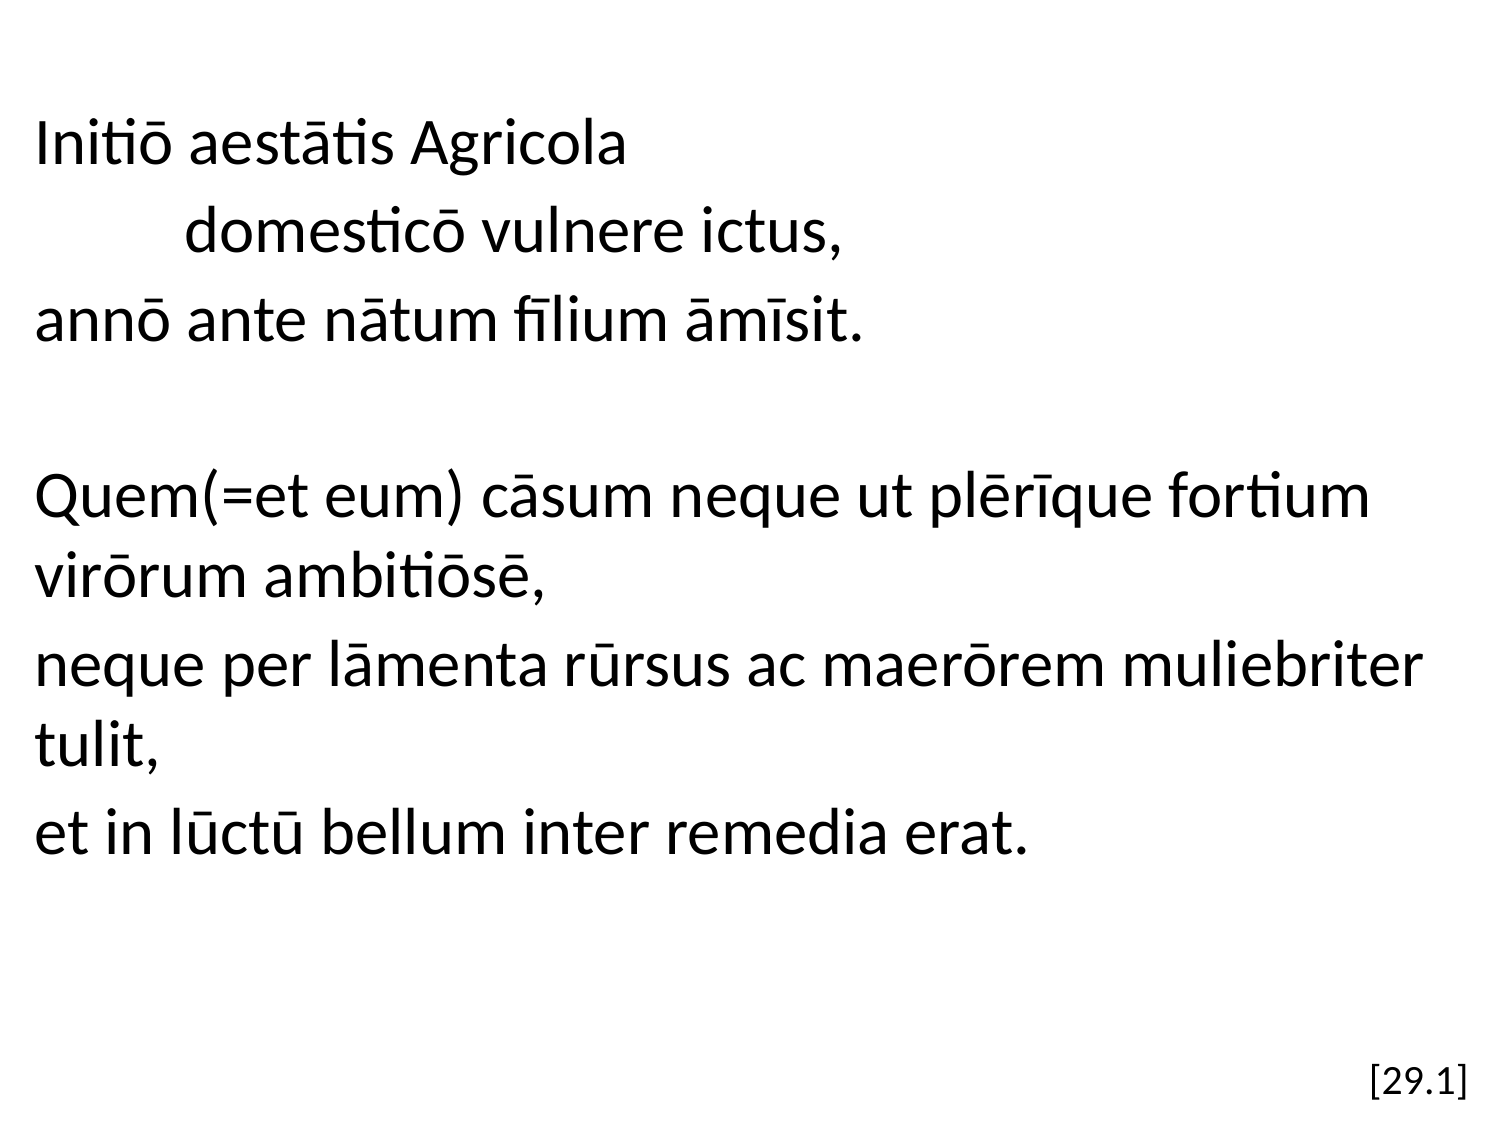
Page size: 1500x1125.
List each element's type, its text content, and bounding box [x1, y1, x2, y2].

list Initiō aestātis Agricola domesticō vulnere ictus, annō ante nātum fīlium āmīsit. Quem(=et eum) cāsum neque ut plērīque fortium virōrum ambitiōsē, neque per lāmenta rūrsus ac maerōrem muliebriter tulit, et in lūctū bellum inter remedia erat. [29.1] [19, 2, 1484, 1125]
